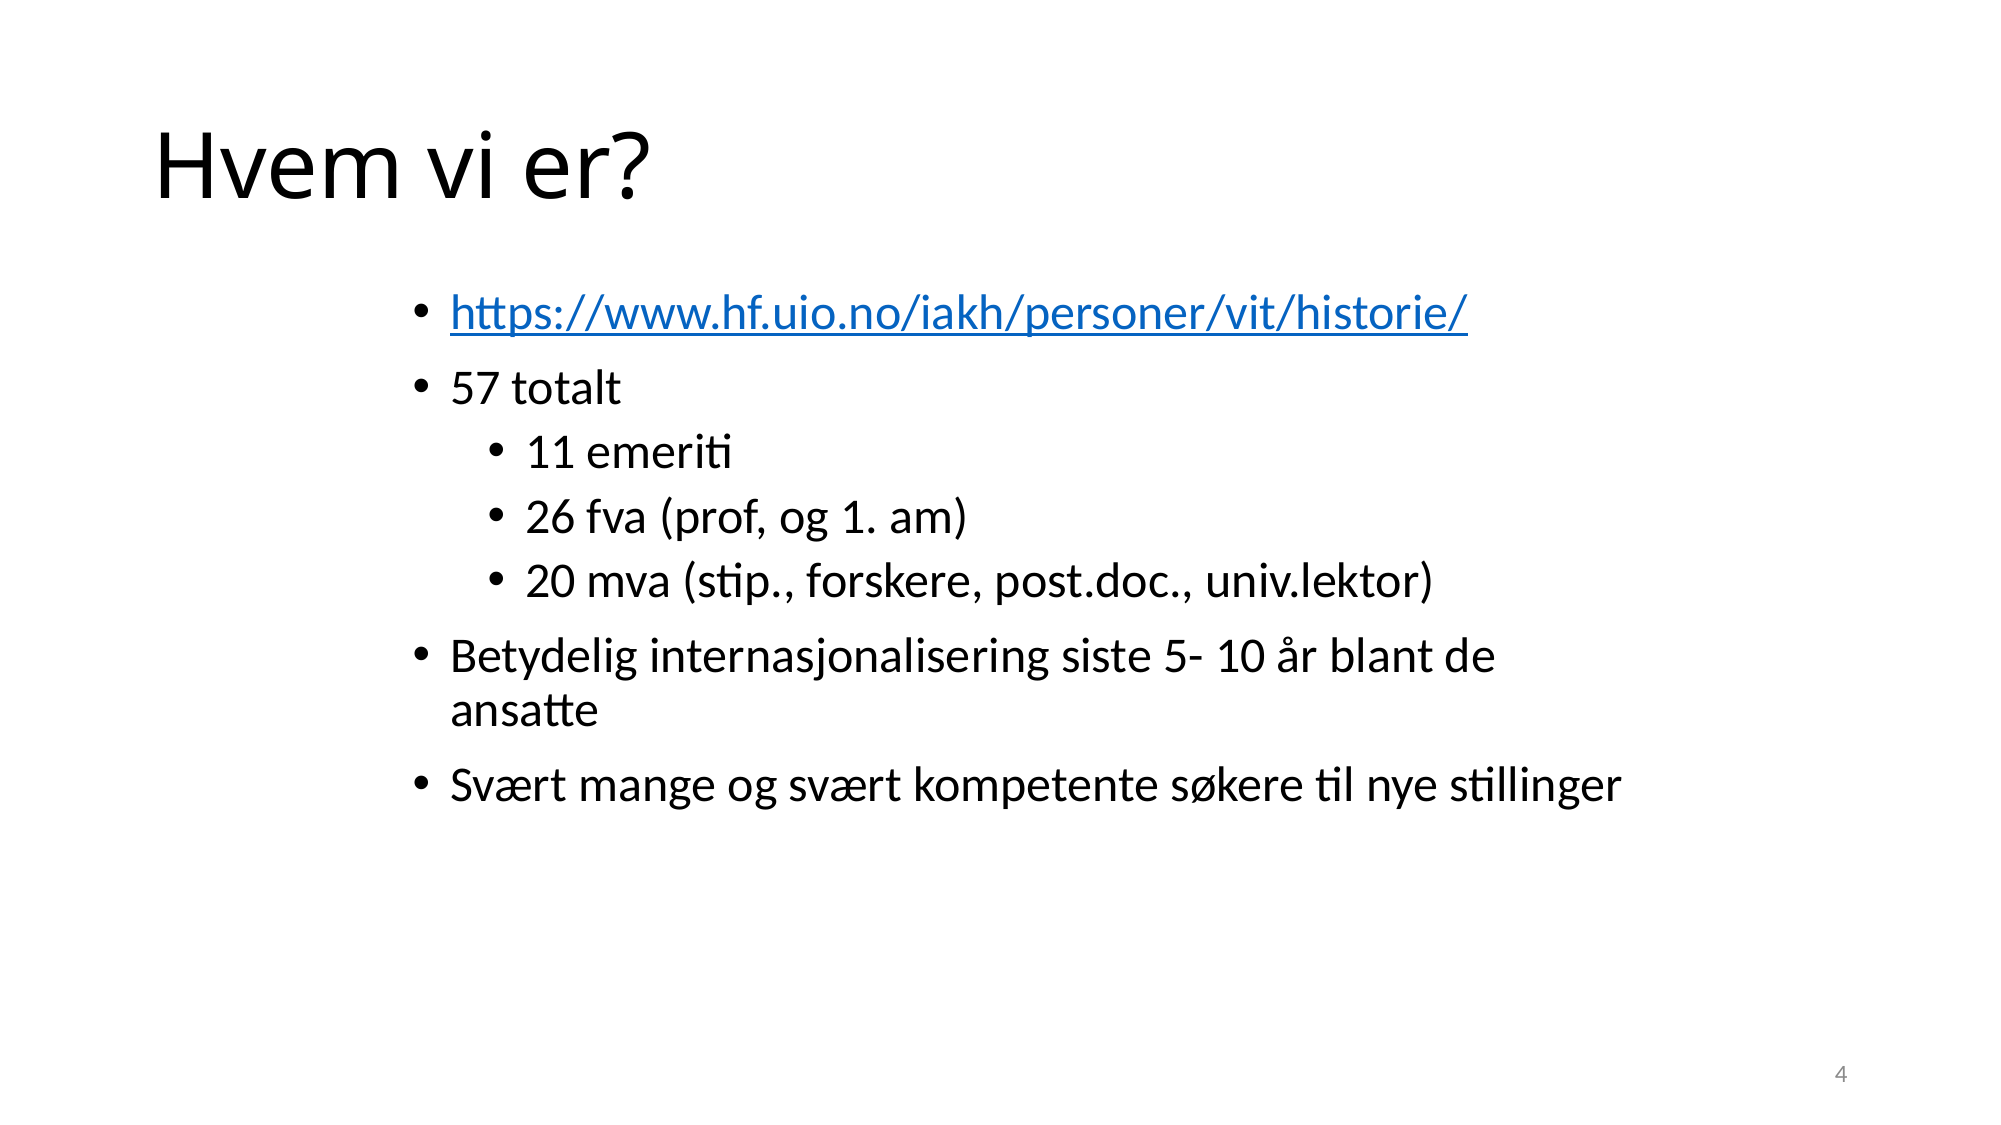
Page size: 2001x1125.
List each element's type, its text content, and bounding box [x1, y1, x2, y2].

slide_number 4 [1412, 1042, 1863, 1103]
title Hvem vi er? [137, 59, 1863, 278]
list https://www.hf.uio.no/iakh/personer/vit/historie/ 57 totalt 11 emeriti 26 fva (prof, og 1. am) 20 mva (stip., forskere, post.doc., univ.lektor) Betydelig internasjonalisering siste 5- 10 år blant de ansatte Svært mange og svært kompetente søkere til nye stillinger [397, 278, 1660, 954]
